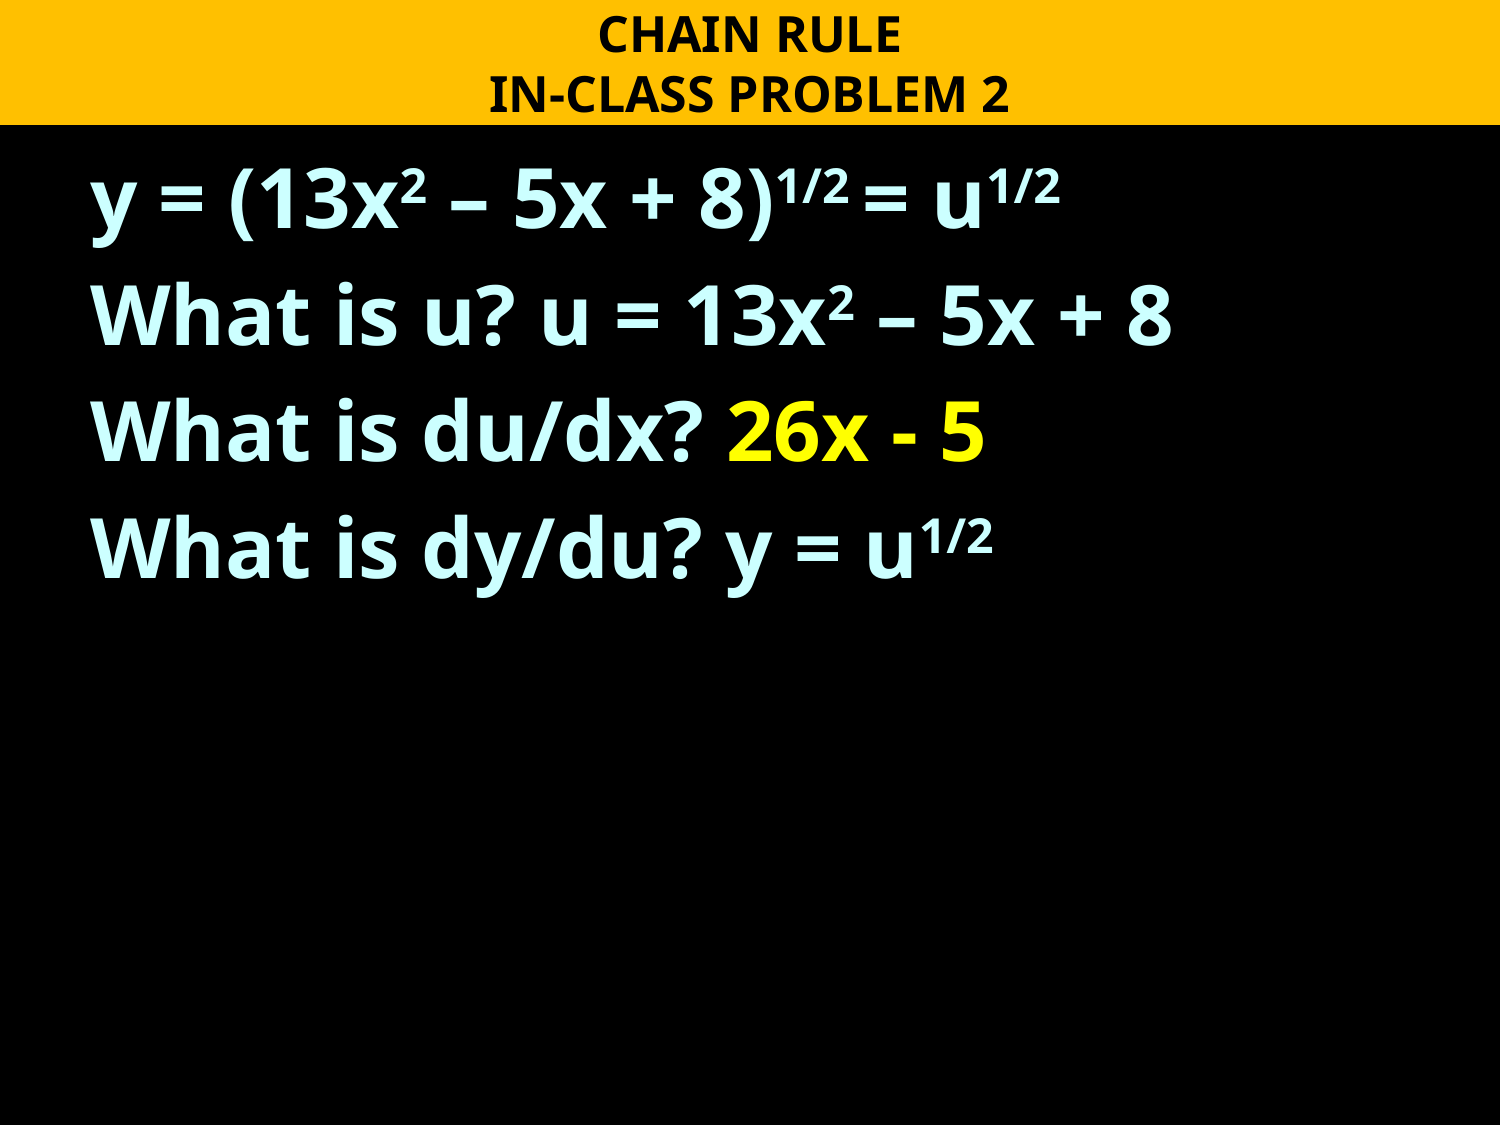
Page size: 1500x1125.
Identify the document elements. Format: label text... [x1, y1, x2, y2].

text_box CHAIN RULE IN-CLASS PROBLEM 2 [0, 0, 1500, 125]
list y = (13x2 – 5x + 8)1/2 = u1/2 What is u? u = 13x2 – 5x + 8 What is du/dx? 26x - 5 What is dy/du? y = u1/2 [75, 137, 1425, 1063]
